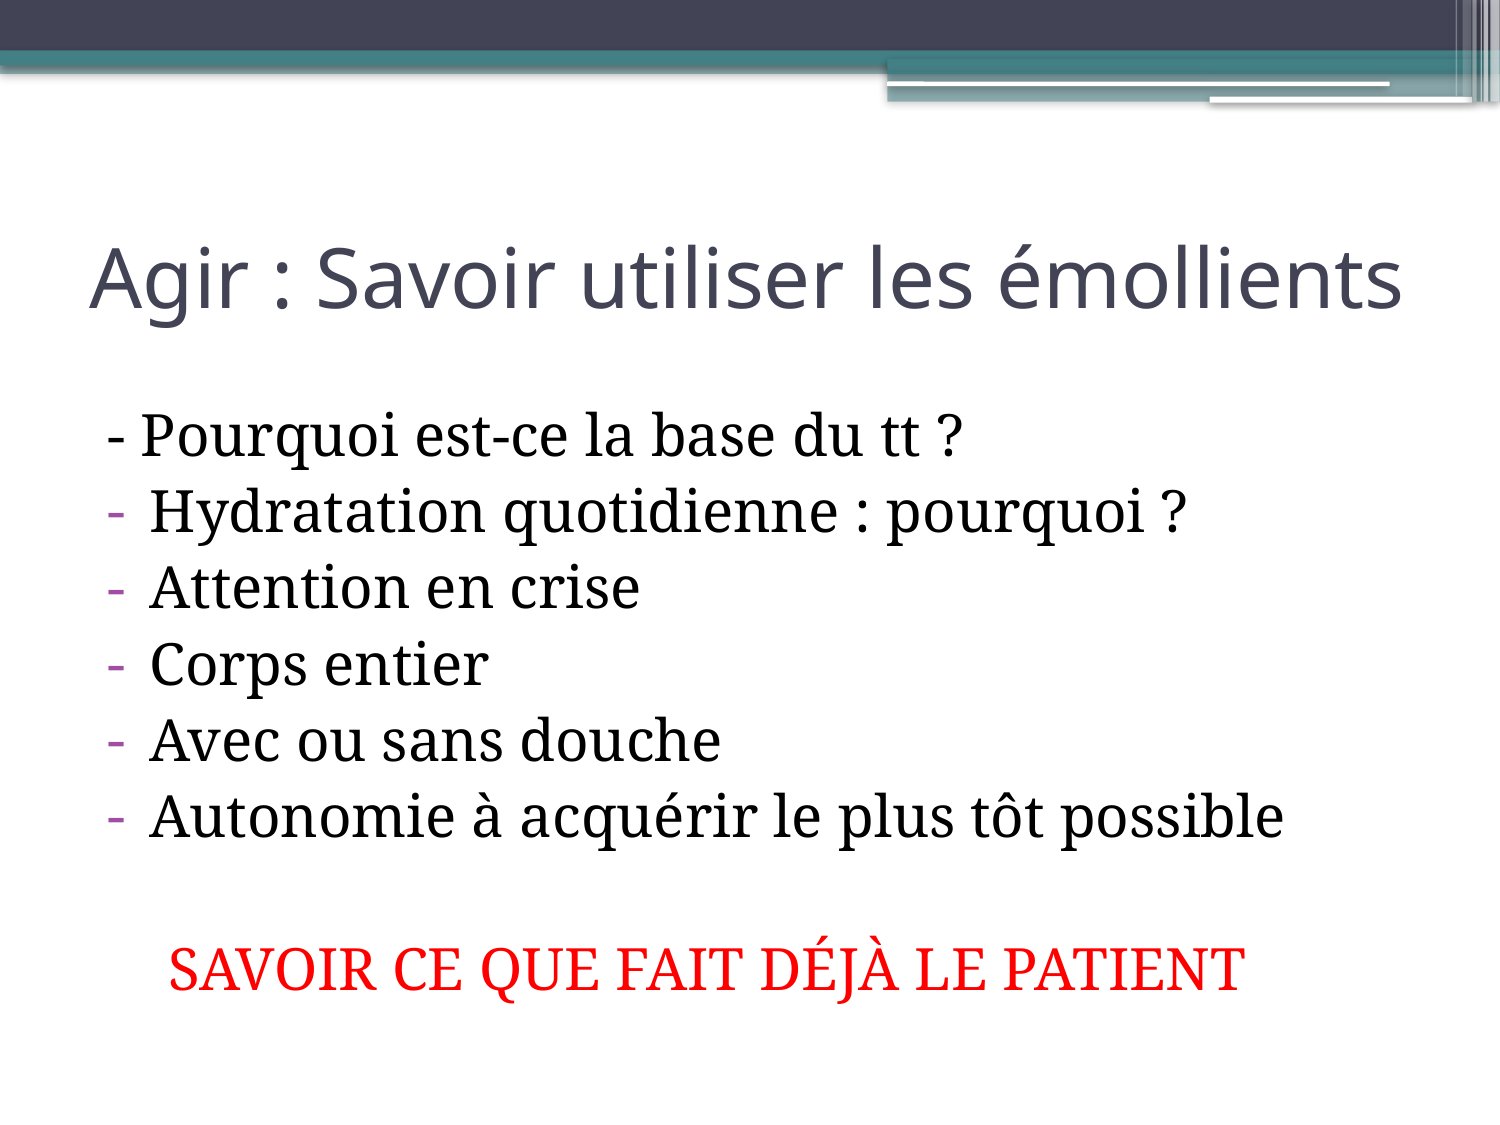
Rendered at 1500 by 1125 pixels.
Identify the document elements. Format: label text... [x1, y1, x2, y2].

title Agir : Savoir utiliser les émollients [75, 187, 1425, 314]
list - Pourquoi est-ce la base du tt ? Hydratation quotidienne : pourquoi ? Attention en crise Corps entier Avec ou sans douche Autonomie à acquérir le plus tôt possible SAVOIR CE QUE FAIT DÉJÀ LE PATIENT [75, 314, 1425, 1079]
